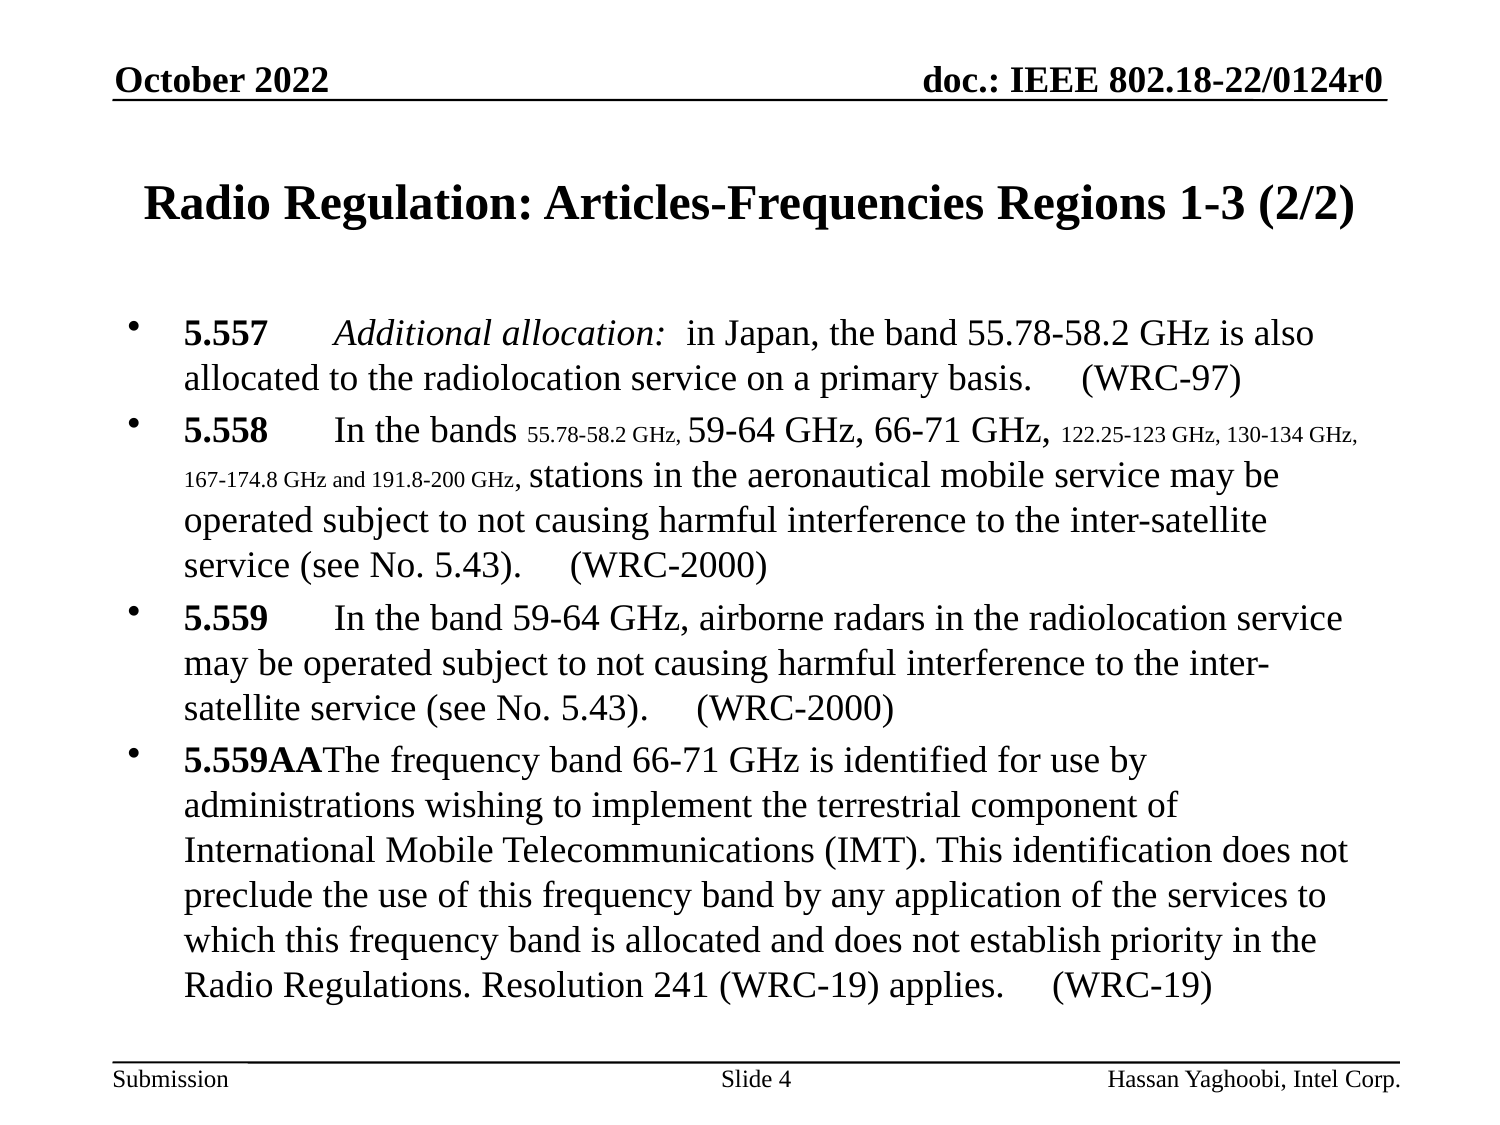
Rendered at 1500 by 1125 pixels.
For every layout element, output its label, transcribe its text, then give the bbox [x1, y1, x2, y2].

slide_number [114, 54, 332, 100]
slide_number Slide 4 [712, 1062, 800, 1093]
footer Hassan Yaghoobi, Intel Corp. [1103, 1062, 1402, 1093]
title Radio Regulation: Articles-Frequencies Regions 1-3 (2/2) [112, 112, 1388, 288]
list 5.557 Additional allocation: in Japan, the band 55.78-58.2 GHz is also allocated to the radiolocation service on a primary basis. (WRC-97) 5.558 In the bands 55.78-58.2 GHz, 59-64 GHz, 66-71 GHz, 122.25-123 GHz, 130-134 GHz, 167-174.8 GHz and 191.8-200 GHz, stations in the aeronautical mobile service may be operated subject to not causing harmful interference to the inter-satellite service (see No. 5.43). (WRC‑2000) 5.559 In the band 59-64 GHz, airborne radars in the radiolocation service may be operated subject to not causing harmful interference to the inter-satellite service (see No. 5.43). (WRC‑2000) 5.559AAThe frequency band 66-71 GHz is identified for use by administrations wishing to implement the terrestrial component of International Mobile Telecommunications (IMT). This identification does not preclude the use of this frequency band by any application of the services to which this frequency band is allocated and does not establish priority in the Radio Regulations. Resolution 241 (WRC‑19) applies. (WRC‑19) [112, 300, 1388, 976]
